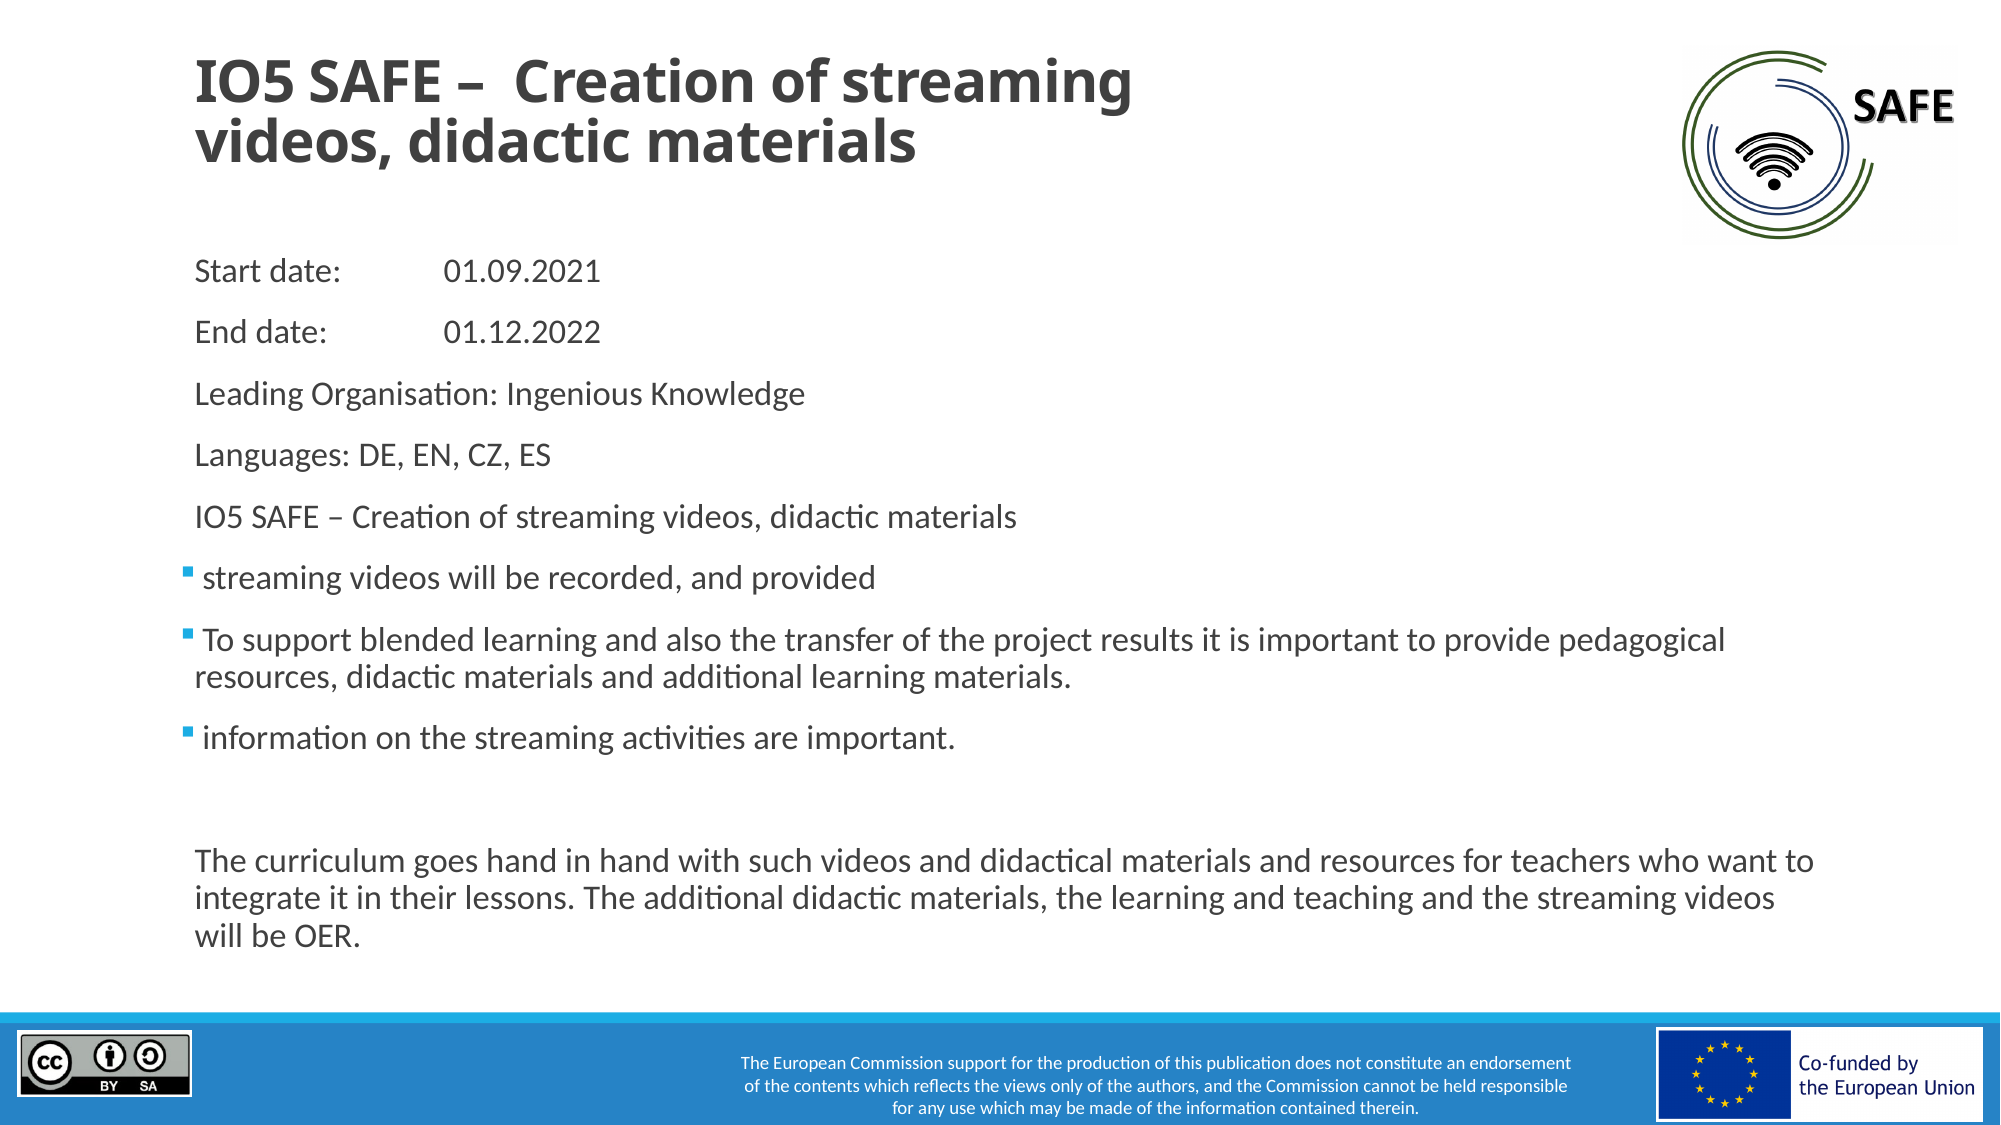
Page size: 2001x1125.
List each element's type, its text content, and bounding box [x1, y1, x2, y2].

picture [1656, 1027, 1983, 1122]
title IO5 SAFE – Creation of streaming videos, didactic materials [180, 47, 1830, 183]
list Start date: 01.09.2021 End date: 01.12.2022 Leading Organisation: Ingenious Knowledge Languages: DE, EN, CZ, ES IO5 SAFE – Creation of streaming videos, didactic materials streaming videos will be recorded, and provided To support blended learning and also the transfer of the project results it is important to provide pedagogical resources, didactic materials and additional learning materials. information on the streaming activities are important. The curriculum goes hand in hand with such videos and didactical materials and resources for teachers who want to integrate it in their lessons. The additional didactic materials, the learning and teaching and the streaming videos will be OER. [180, 244, 1830, 963]
picture [17, 1030, 192, 1097]
picture [1682, 45, 1958, 245]
